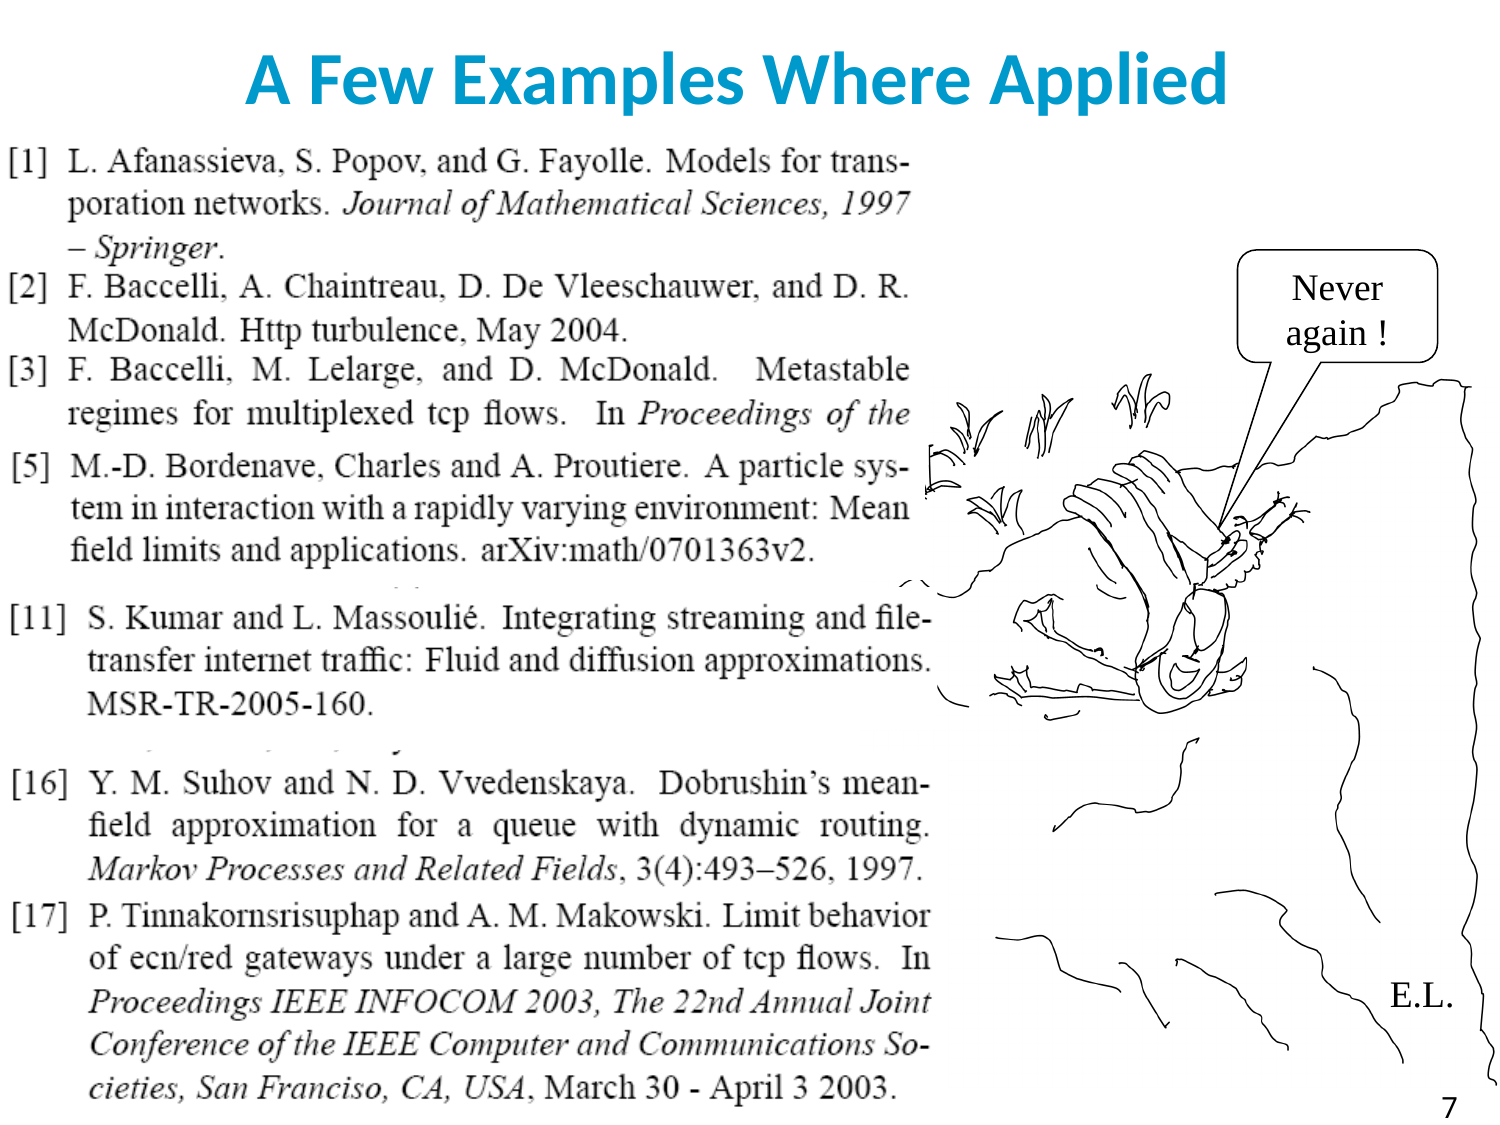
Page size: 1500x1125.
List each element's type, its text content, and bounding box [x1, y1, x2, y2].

picture [0, 124, 1500, 1109]
text_box Never again ! [1237, 249, 1438, 371]
title A Few Examples Where Applied [17, 0, 1460, 150]
footer 7 [1399, 1096, 1500, 1125]
